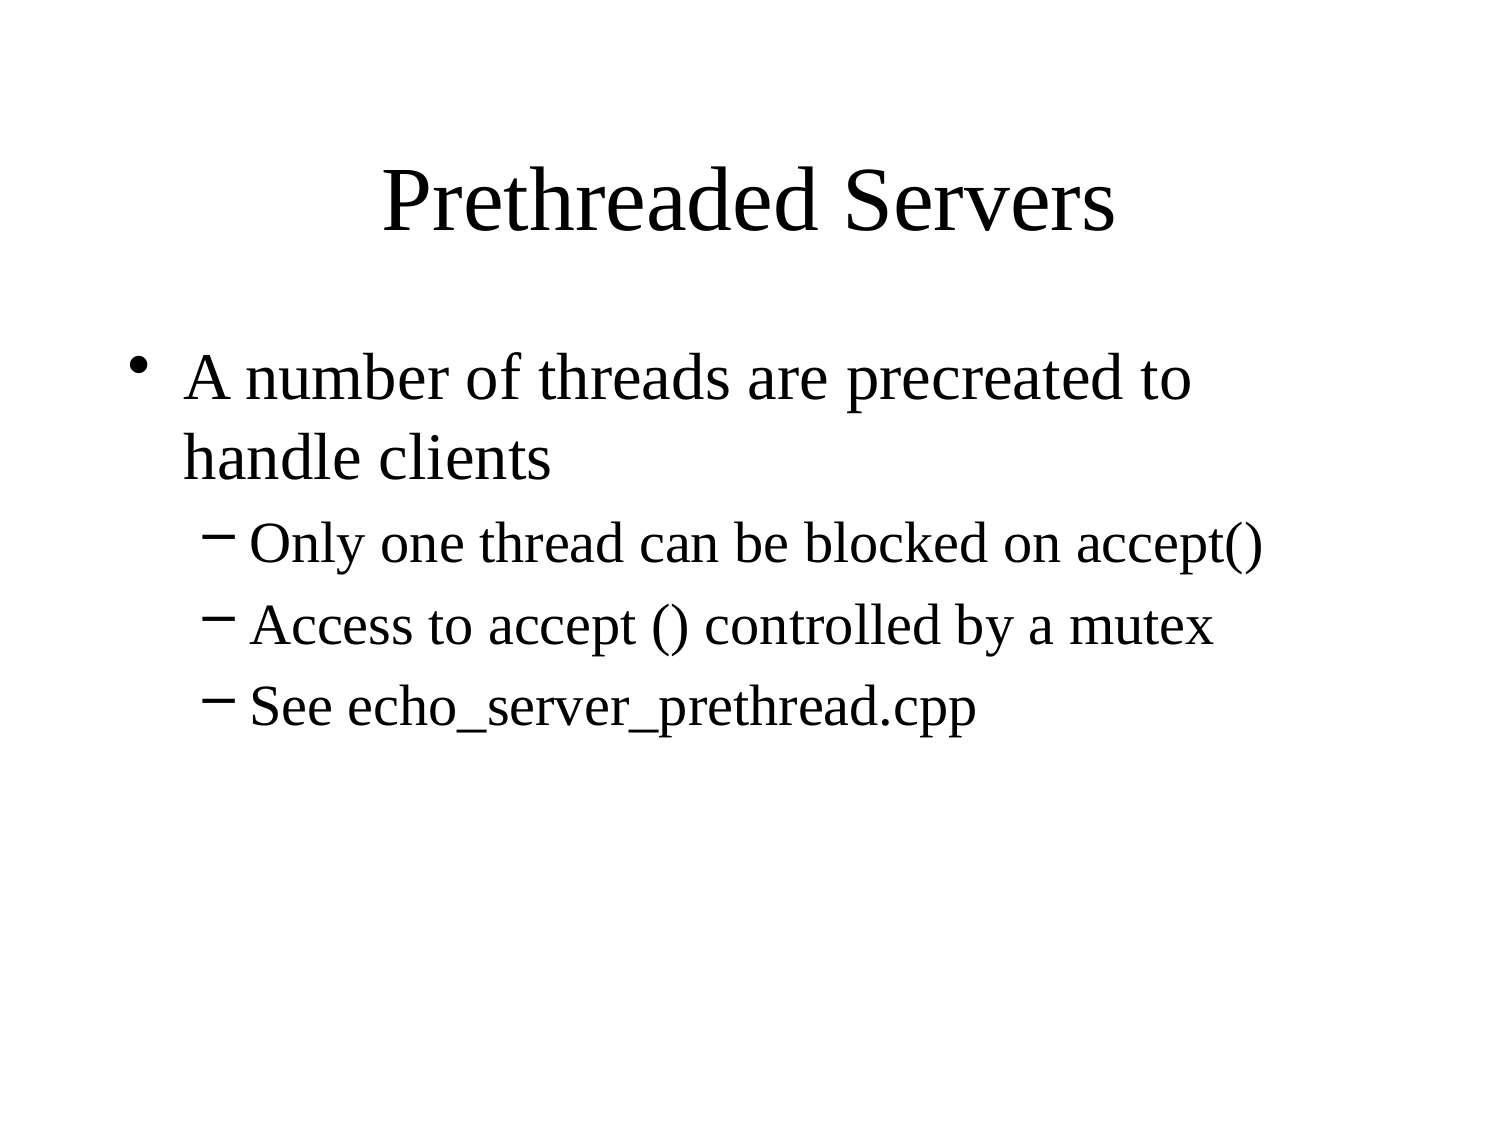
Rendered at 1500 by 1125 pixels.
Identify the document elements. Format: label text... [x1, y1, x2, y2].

list A number of threads are precreated to handle clients Only one thread can be blocked on accept() Access to accept () controlled by a mutex See echo_server_prethread.cpp [112, 324, 1388, 1000]
title Prethreaded Servers [112, 99, 1388, 288]
